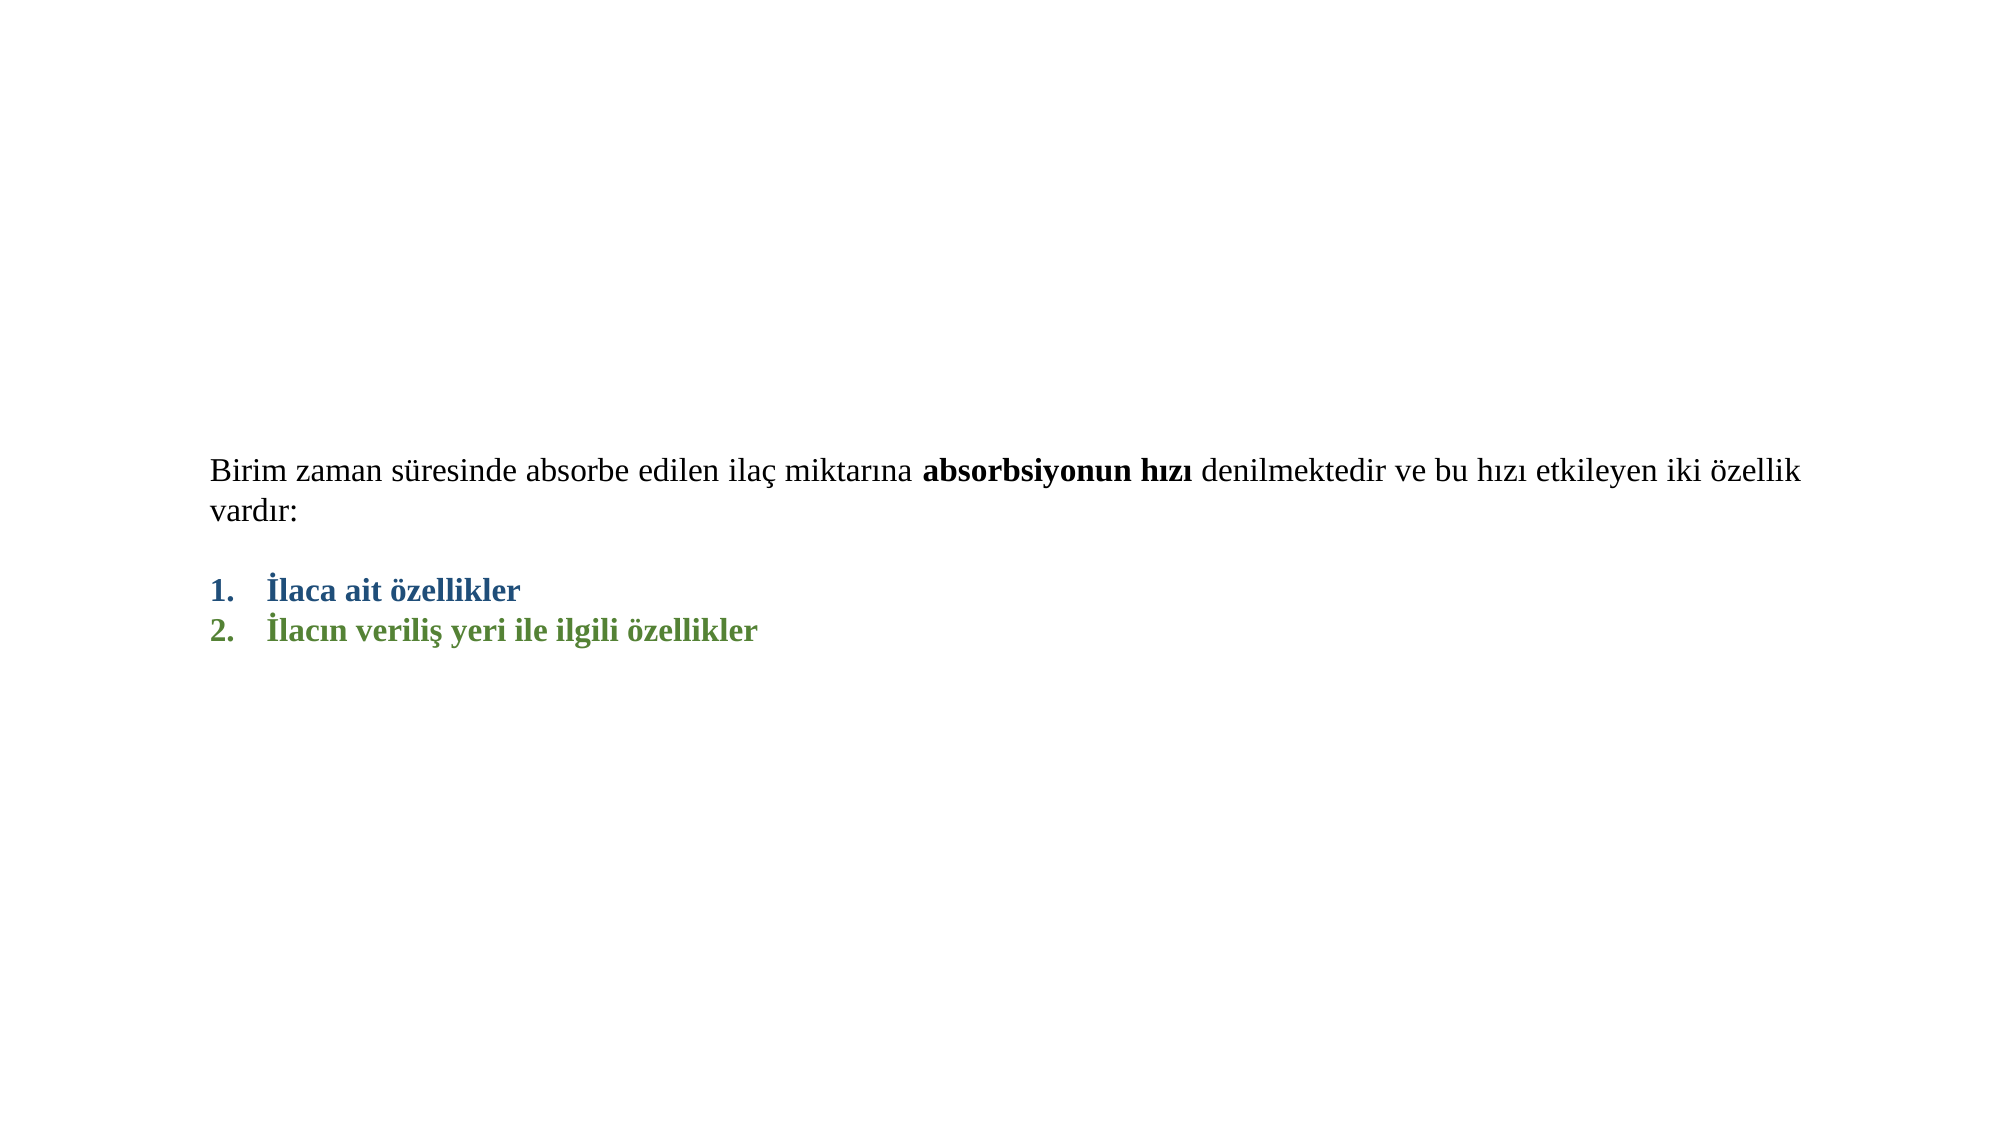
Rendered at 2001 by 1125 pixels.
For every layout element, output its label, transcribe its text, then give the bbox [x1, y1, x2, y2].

text_box Birim zaman süresinde absorbe edilen ilaç miktarına absorbsiyonun hızı denilmektedir ve bu hızı etkileyen iki özellik vardır: İlaca ait özellikler İlacın veriliş yeri ile ilgili özellikler [158, 433, 1855, 663]
